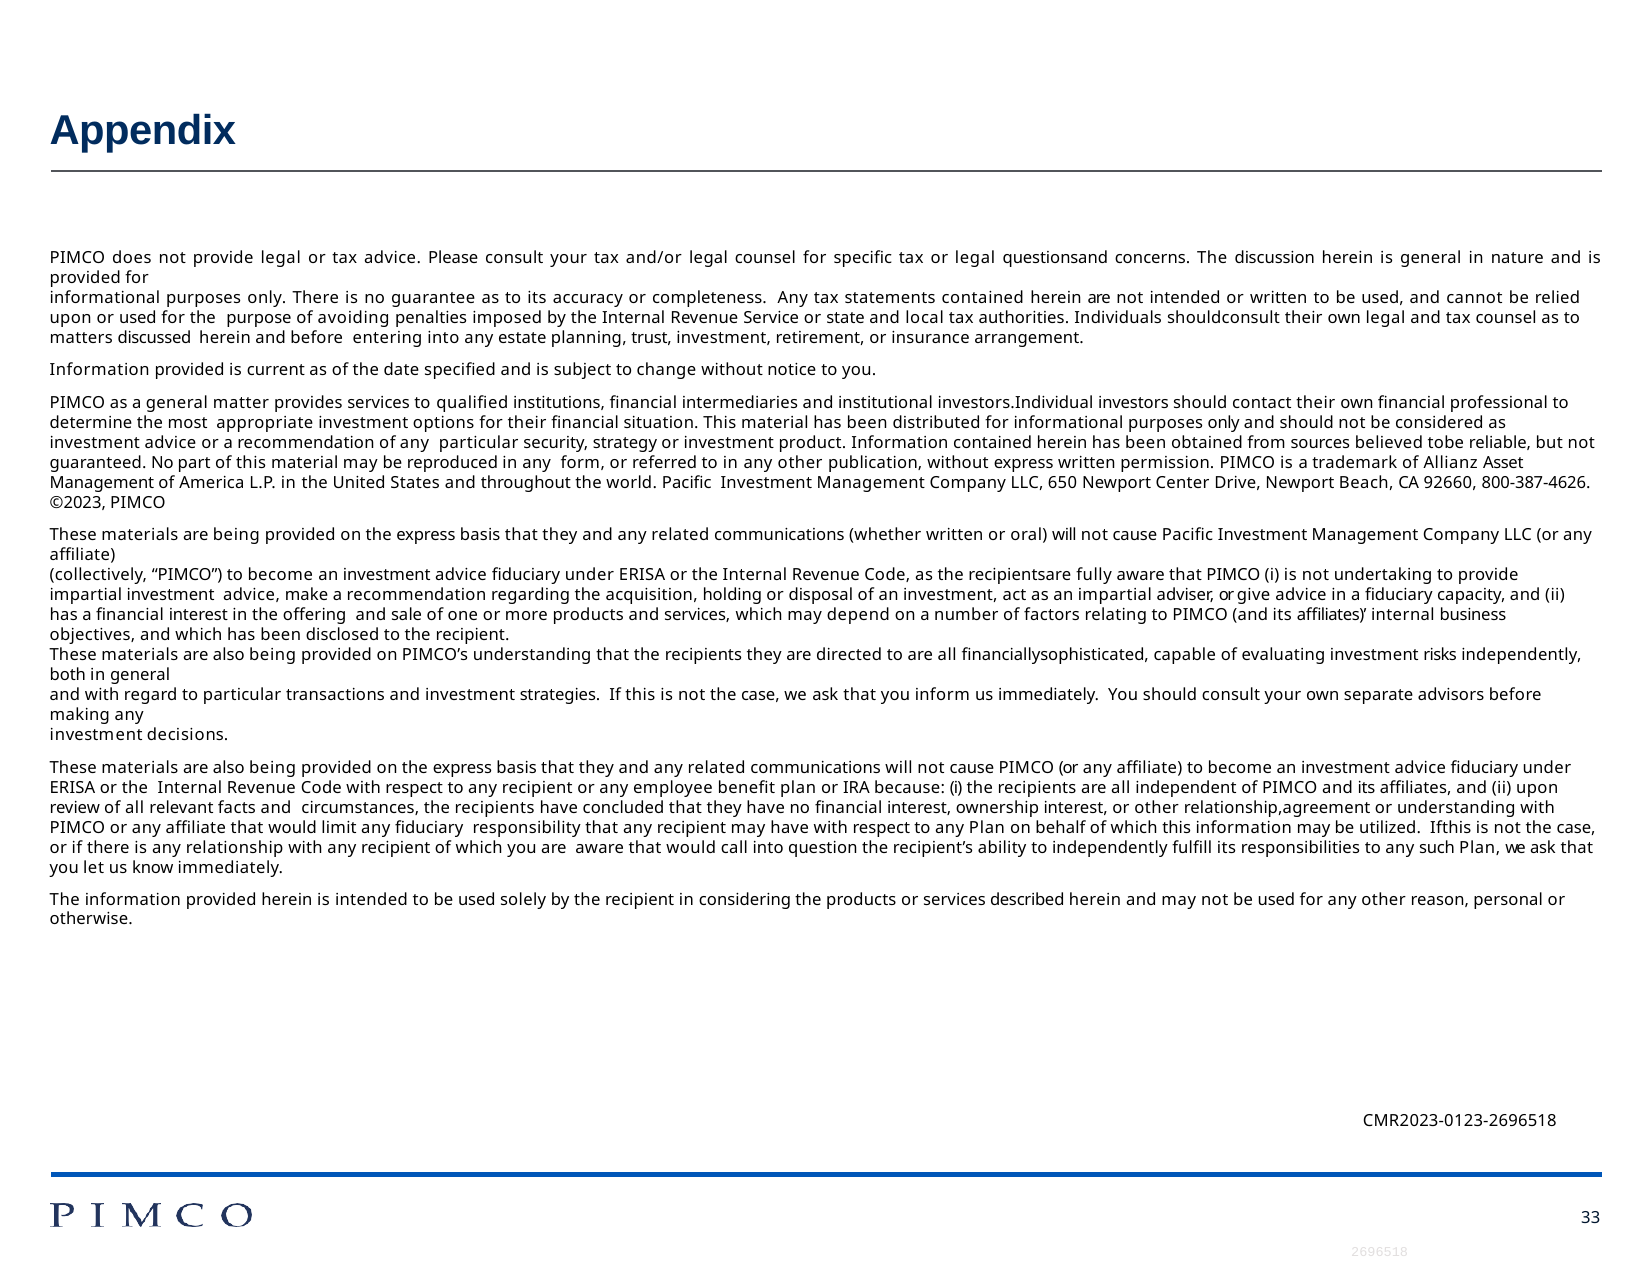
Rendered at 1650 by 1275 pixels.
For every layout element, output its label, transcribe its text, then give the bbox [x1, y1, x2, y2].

title Appendix [47, 101, 239, 245]
text_box 33 [1579, 1204, 1604, 1227]
text_box 2696518 [1349, 1241, 1412, 1260]
picture [121, 1203, 161, 1227]
picture [49, 1203, 74, 1227]
picture [176, 1203, 204, 1227]
picture [221, 1203, 253, 1227]
picture [91, 1203, 104, 1227]
text_box CMR2023-0123-2696518 [1360, 1107, 1560, 1130]
text_box PIMCO does not provide legal or tax advice. Please consult your tax and/or legal counsel for specific tax or legal questionsand concerns. The discussion herein is general in nature and is provided for informational purposes only. There is no guarantee as to its accuracy or completeness. Any tax statements contained herein are not intended or written to be used, and cannot be relied upon or used for the purpose of avoiding penalties imposed by the Internal Revenue Service or state and local tax authorities. Individuals shouldconsult their own legal and tax counsel as to matters discussed herein and before entering into any estate planning, trust, investment, retirement, or insurance arrangement. Information provided is current as of the date specified and is subject to change without notice to you. PIMCO as a general matter provides services to qualified institutions, financial intermediaries and institutional investors.Individual investors should contact their own financial professional to determine the most appropriate investment options for their financial situation. This material has been distributed for informational purposes only and should not be considered as investment advice or a recommendation of any particular security, strategy or investment product. Information contained herein has been obtained from sources believed tobe reliable, but not guaranteed. No part of this material may be reproduced in any form, or referred to in any other publication, without express written permission. PIMCO is a trademark of Allianz Asset Management of America L.P. in the United States and throughout the world. Pacific Investment Management Company LLC, 650 Newport Center Drive, Newport Beach, CA 92660, 800-387-4626. ©2023, PIMCO These materials are being provided on the express basis that they and any related communications (whether written or oral) will not cause Pacific Investment Management Company LLC (or any affiliate) (collectively, “PIMCO”) to become an investment advice fiduciary under ERISA or the Internal Revenue Code, as the recipientsare fully aware that PIMCO (i) is not undertaking to provide impartial investment advice, make a recommendation regarding the acquisition, holding or disposal of an investment, act as an impartial adviser, or give advice in a fiduciary capacity, and (ii) has a financial interest in the offering and sale of one or more products and services, which may depend on a number of factors relating to PIMCO (and its affiliates)’ internal business objectives, and which has been disclosed to the recipient. These materials are also being provided on PIMCO’s understanding that the recipients they are directed to are all financiallysophisticated, capable of evaluating investment risks independently, both in general and with regard to particular transactions and investment strategies. If this is not the case, we ask that you inform us immediately. You should consult your own separate advisors before making any investment decisions. These materials are also being provided on the express basis that they and any related communications will not cause PIMCO (or any affiliate) to become an investment advice fiduciary under ERISA or the Internal Revenue Code with respect to any recipient or any employee benefit plan or IRA because: (i) the recipients are all independent of PIMCO and its affiliates, and (ii) upon review of all relevant facts and circumstances, the recipients have concluded that they have no financial interest, ownership interest, or other relationship,agreement or understanding with PIMCO or any affiliate that would limit any fiduciary responsibility that any recipient may have with respect to any Plan on behalf of which this information may be utilized. Ifthis is not the case, or if there is any relationship with any recipient of which you are aware that would call into question the recipient’s ability to independently fulfill its responsibilities to any such Plan, we ask that you let us know immediately. The information provided herein is intended to be used solely by the recipient in considering the products or services described herein and may not be used for any other reason, personal or otherwise. [47, 245, 1602, 929]
